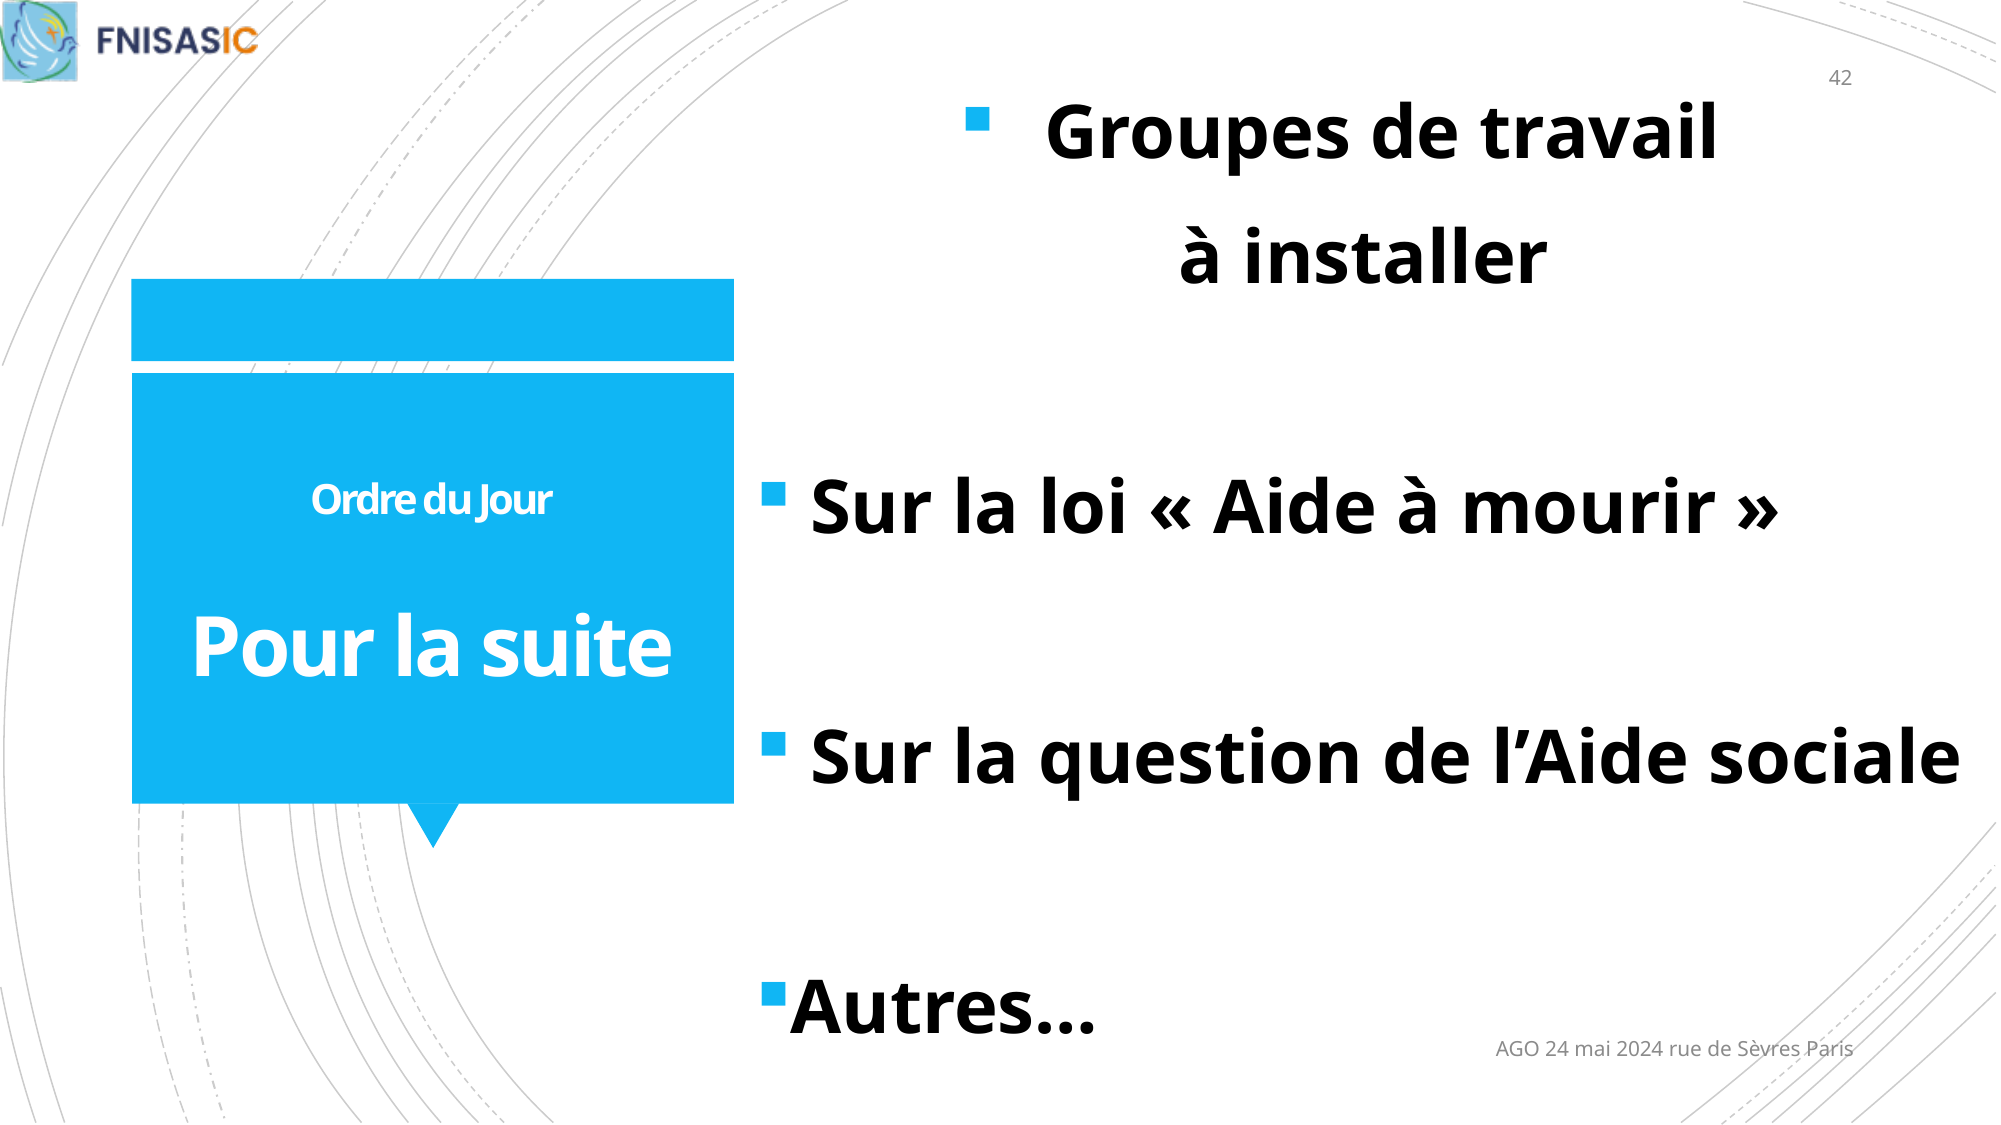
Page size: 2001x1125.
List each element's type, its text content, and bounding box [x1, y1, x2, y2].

title Ordre du Jour Pour la suite [145, 385, 720, 789]
list Groupes de travail à installer Sur la loi « Aide à mourir » Sur la question de l’Aide sociale Autres… [739, 59, 1989, 1102]
slide_number 42 [1717, 52, 1868, 105]
picture [0, 0, 259, 83]
footer AGO 24 mai 2024 rue de Sèvres Paris [131, 1021, 1869, 1074]
